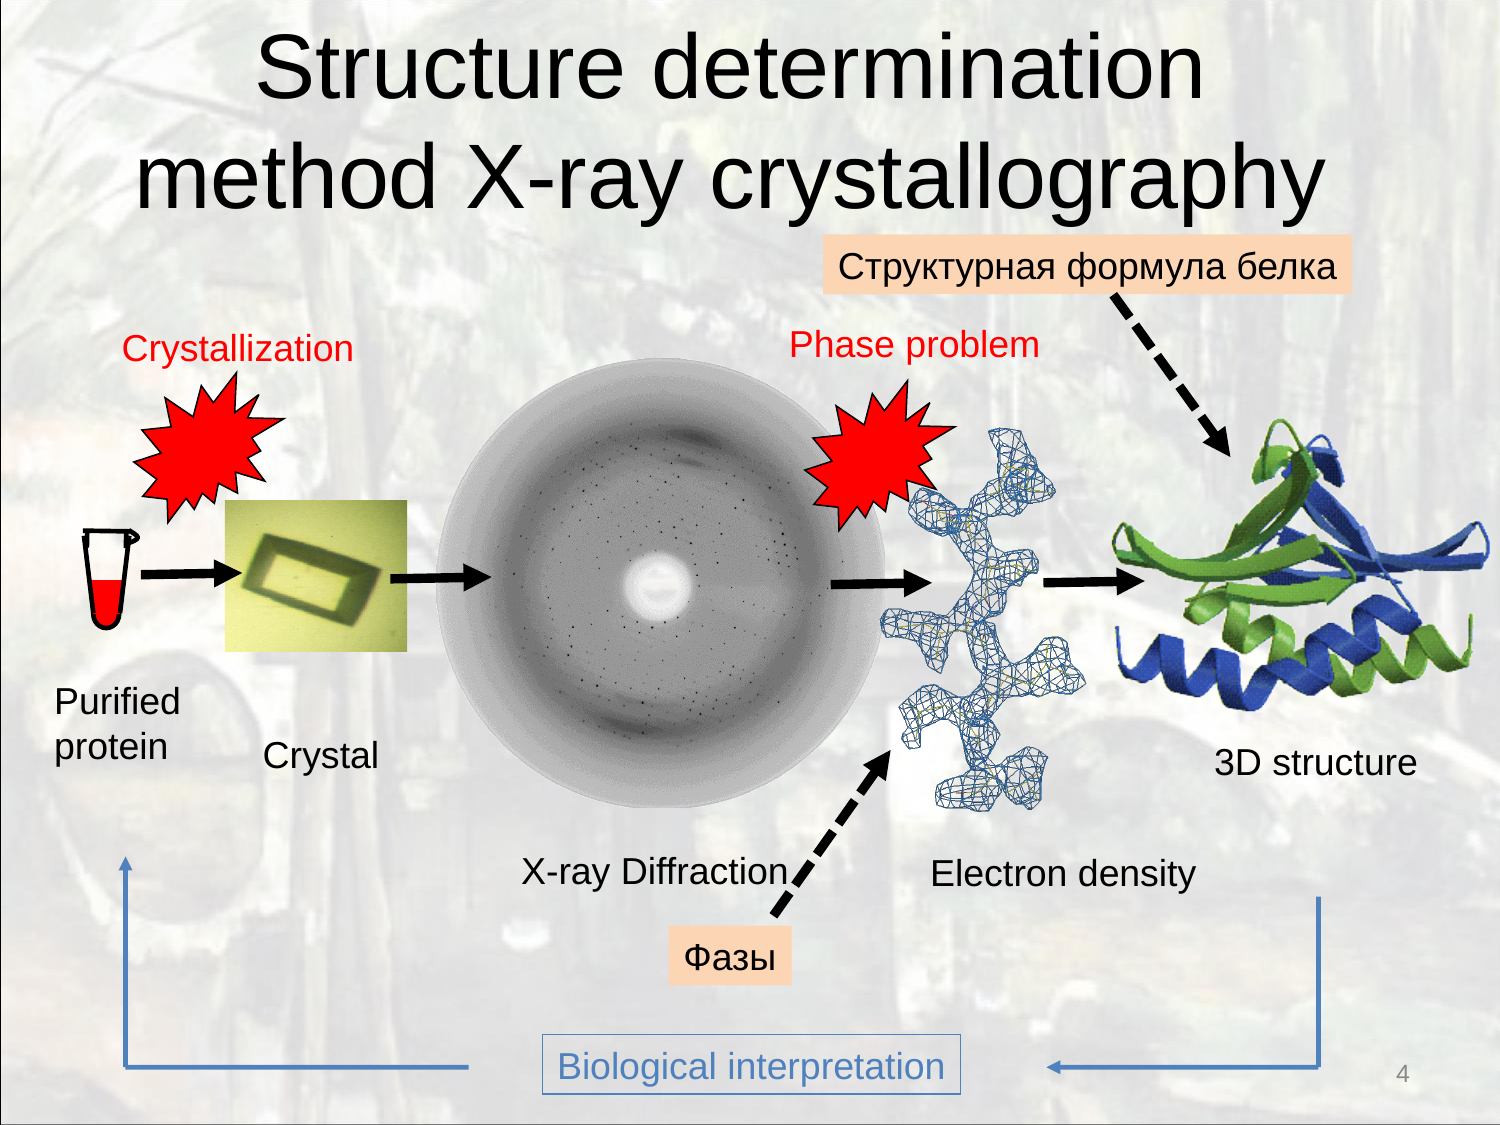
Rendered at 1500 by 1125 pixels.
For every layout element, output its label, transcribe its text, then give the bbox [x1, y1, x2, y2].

text_box Структурная формула белка [823, 234, 1353, 295]
text_box Фазы [668, 925, 792, 986]
slide_number 4 [1074, 1042, 1425, 1103]
text_box [1046, 1061, 1074, 1074]
text_box Electron density [915, 841, 1212, 901]
text_box Crystal [247, 723, 395, 783]
text_box X-ray Diffraction [506, 839, 804, 900]
text_box Biological interpretation [542, 1034, 961, 1095]
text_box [66, 308, 410, 523]
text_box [731, 305, 1099, 531]
text_box [119, 856, 132, 1068]
text_box Structure determination method X-ray crystallography [93, 0, 1369, 188]
picture [0, 0, 1500, 1125]
text_box Purified protein [39, 669, 207, 775]
text_box 3D structure [1199, 765, 1434, 791]
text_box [82, 530, 139, 629]
